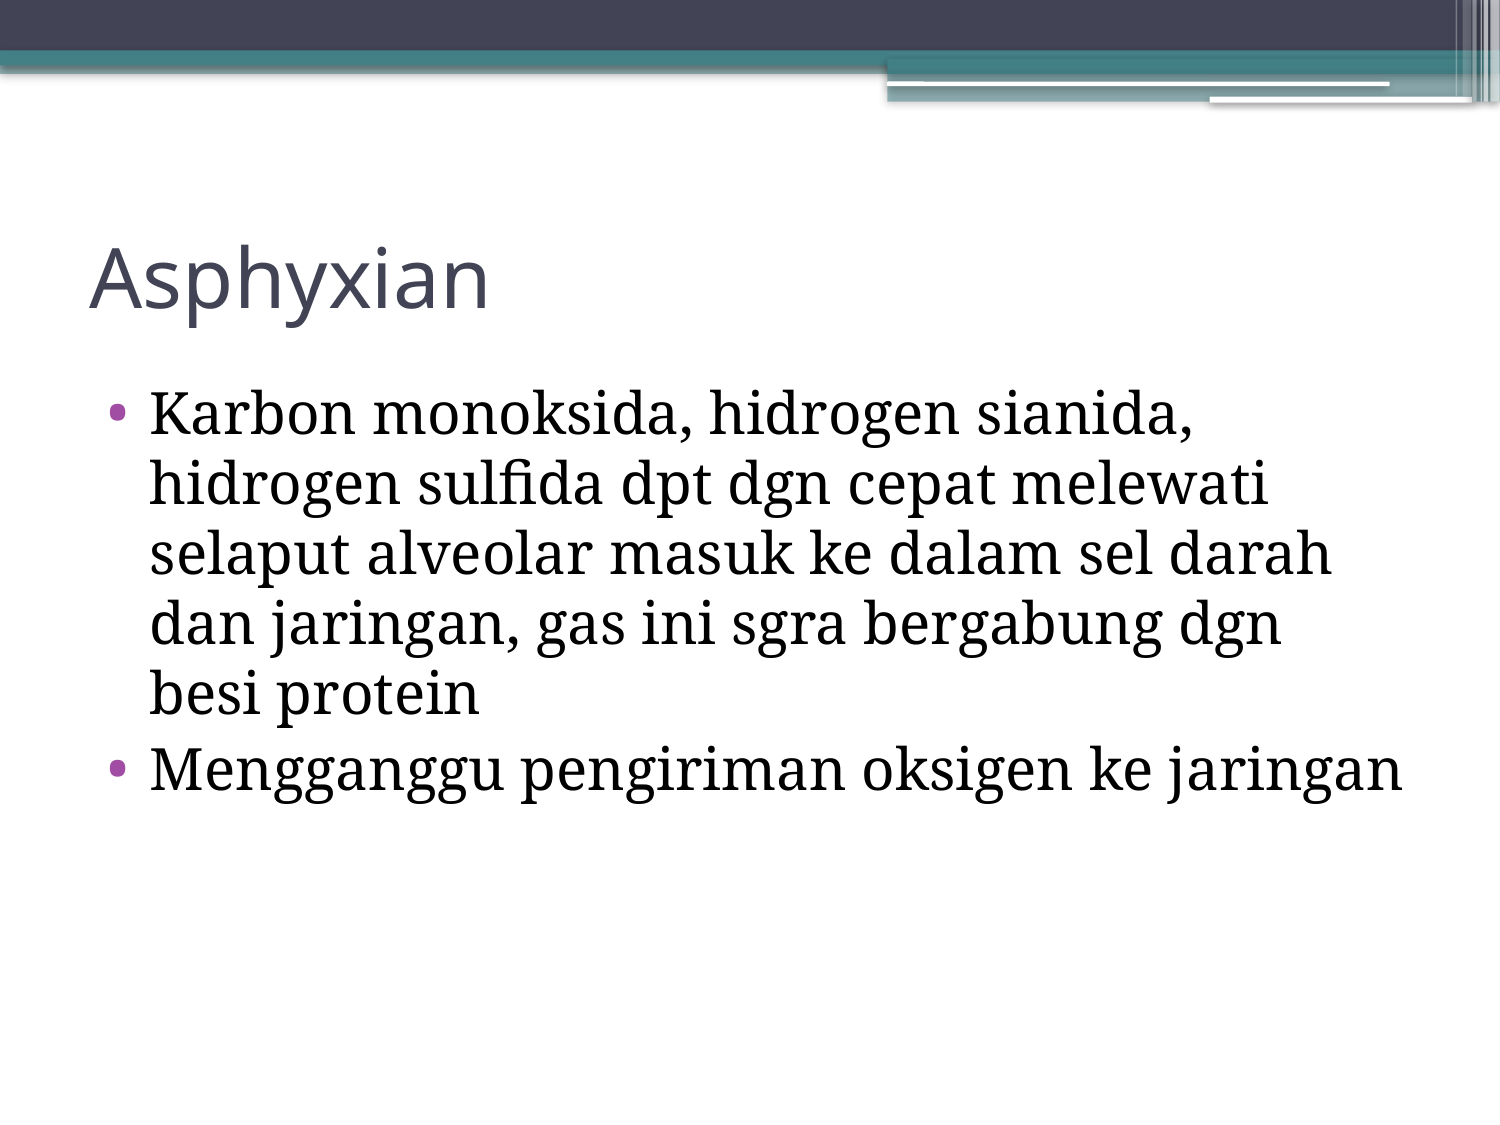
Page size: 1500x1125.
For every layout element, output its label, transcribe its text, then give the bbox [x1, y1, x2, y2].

title Asphyxian [75, 187, 1425, 363]
list Karbon monoksida, hidrogen sianida, hidrogen sulfida dpt dgn cepat melewati selaput alveolar masuk ke dalam sel darah dan jaringan, gas ini sgra bergabung dgn besi protein Mengganggu pengiriman oksigen ke jaringan [75, 368, 1425, 1079]
